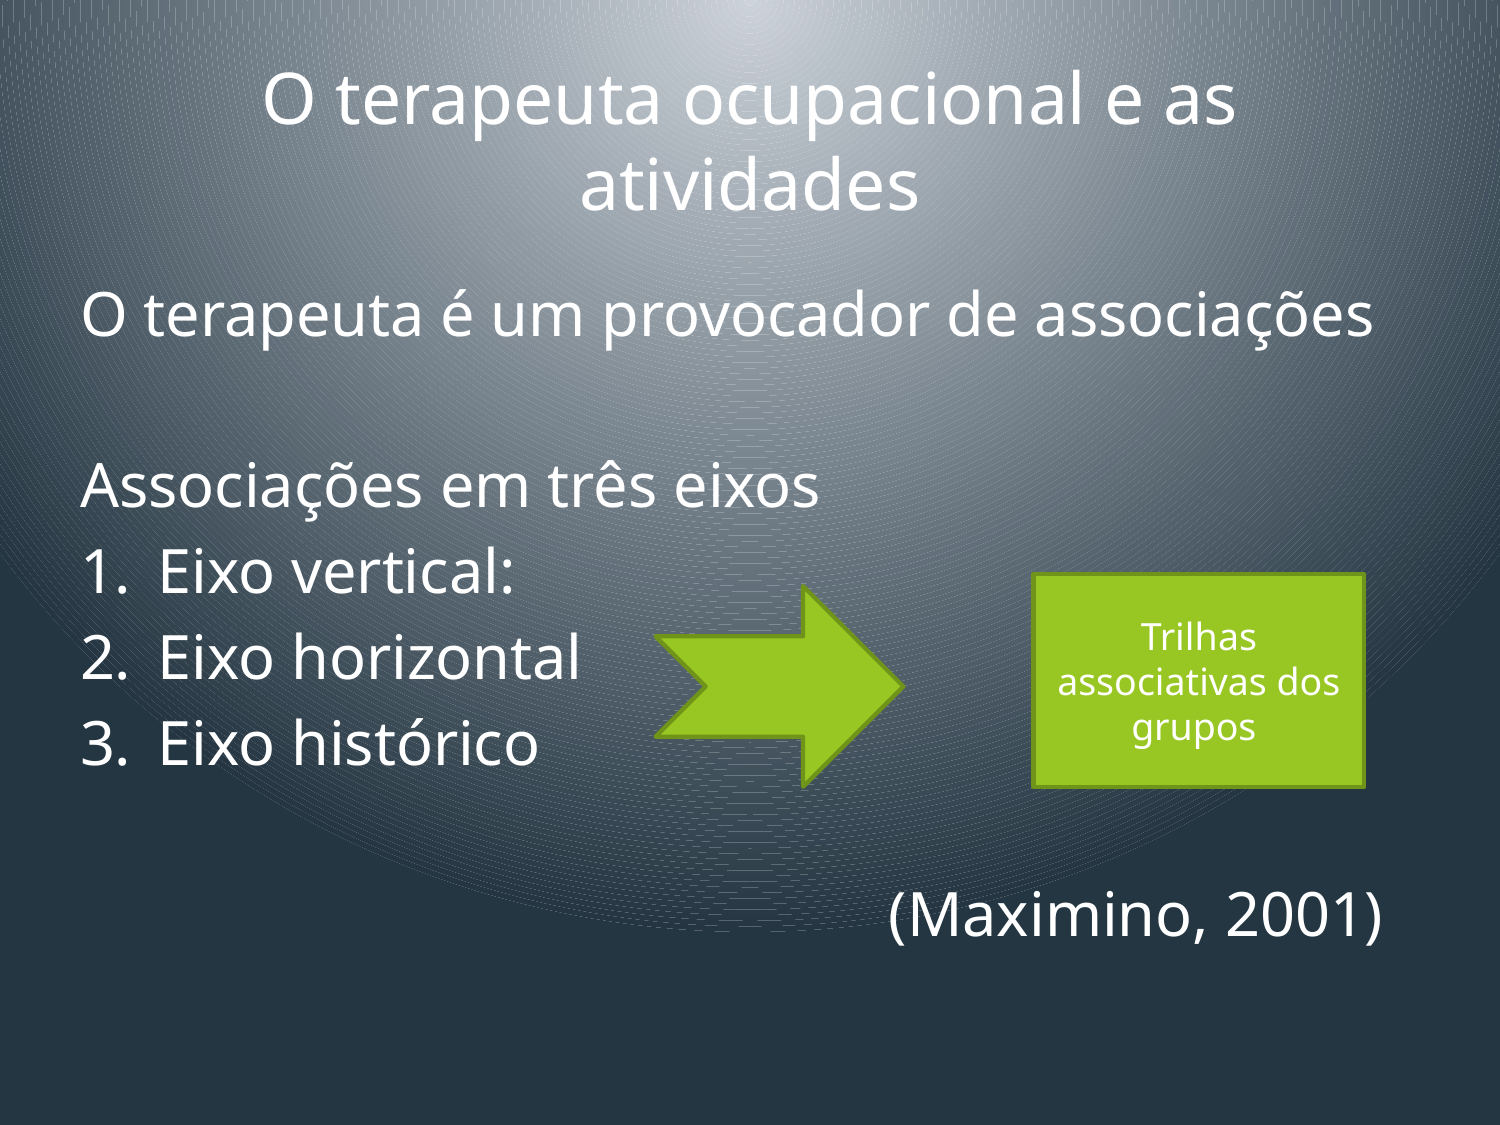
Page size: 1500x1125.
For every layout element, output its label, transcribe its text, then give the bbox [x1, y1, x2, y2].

title O terapeuta ocupacional e as atividades [75, 45, 1425, 233]
list O terapeuta é um provocador de associações Associações em três eixos Eixo vertical: Eixo horizontal Eixo histórico (Maximino, 2001) [64, 267, 1415, 1010]
text_box [653, 584, 906, 789]
text_box Trilhas associativas dos grupos [1031, 572, 1366, 789]
